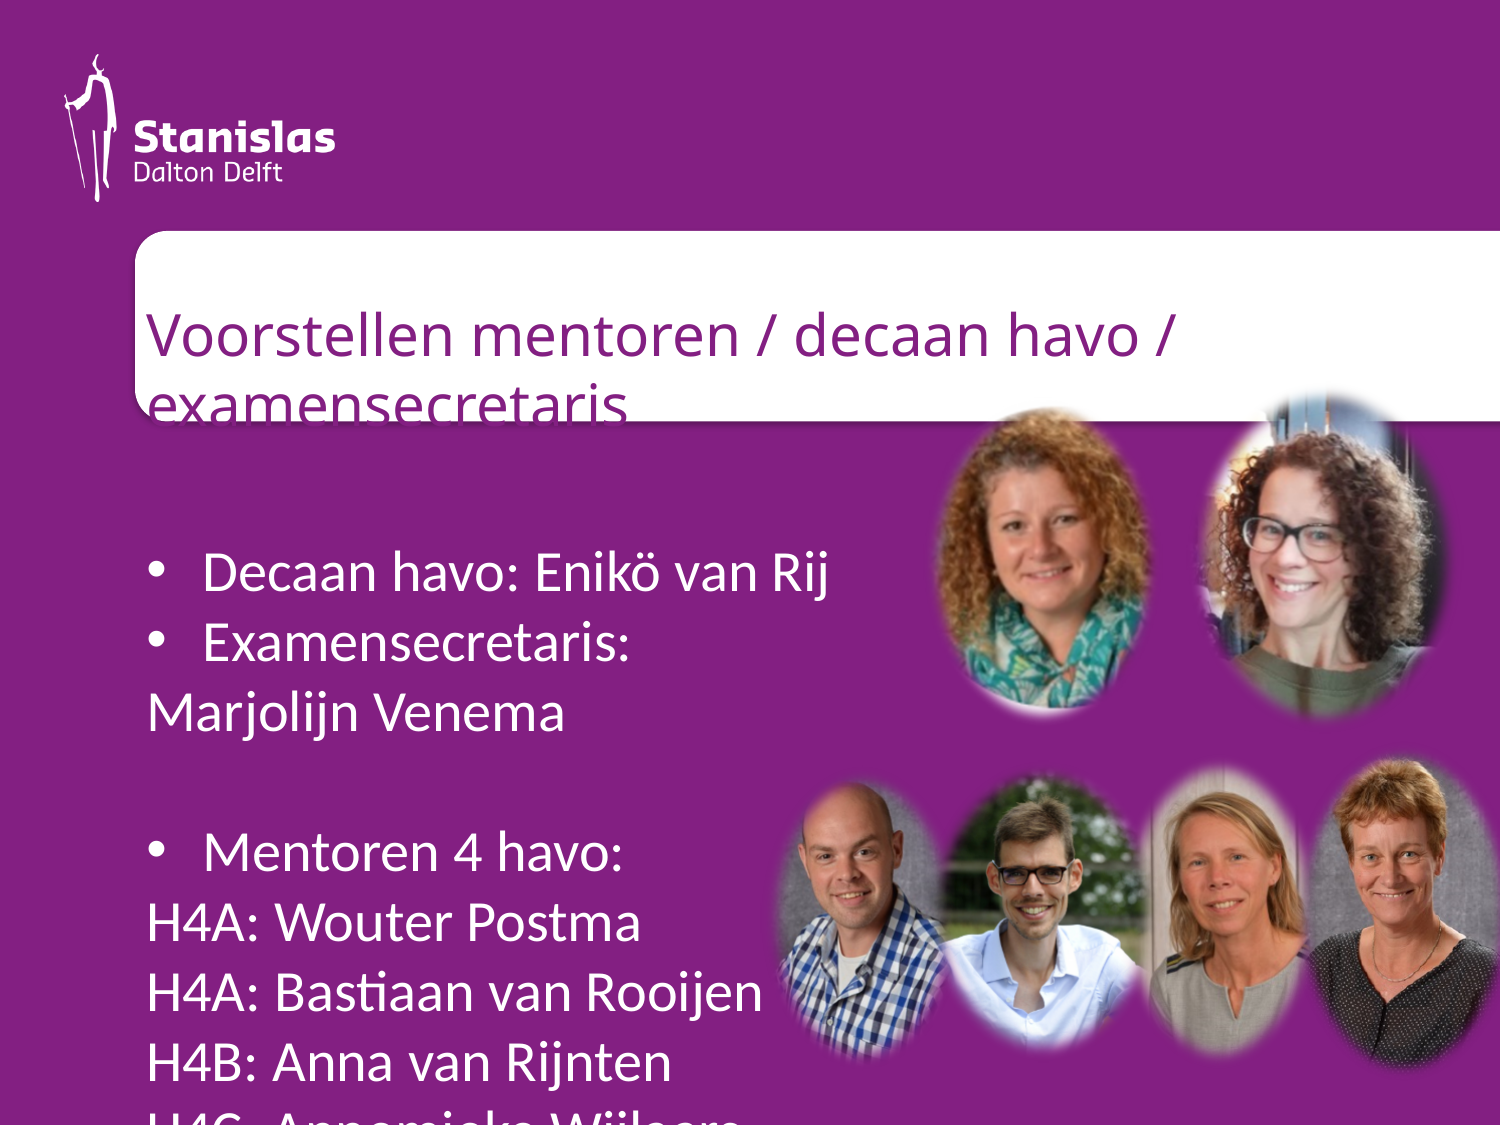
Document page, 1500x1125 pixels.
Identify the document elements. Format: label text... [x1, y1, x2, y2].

text_box Voorstellen mentoren / decaan havo / examensecretaris Decaan havo: Enikö van Rij Examensecretaris: Marjolijn Venema Mentoren 4 havo: H4A: Wouter Postma H4A: Bastiaan van Rooijen H4B: Anna van Rijnten H4C: Annemieke Wijlaars [131, 290, 1500, 1125]
picture [64, 54, 337, 202]
picture [923, 395, 1164, 730]
picture [1186, 381, 1464, 735]
text_box [135, 230, 1500, 290]
picture [759, 741, 1500, 1082]
